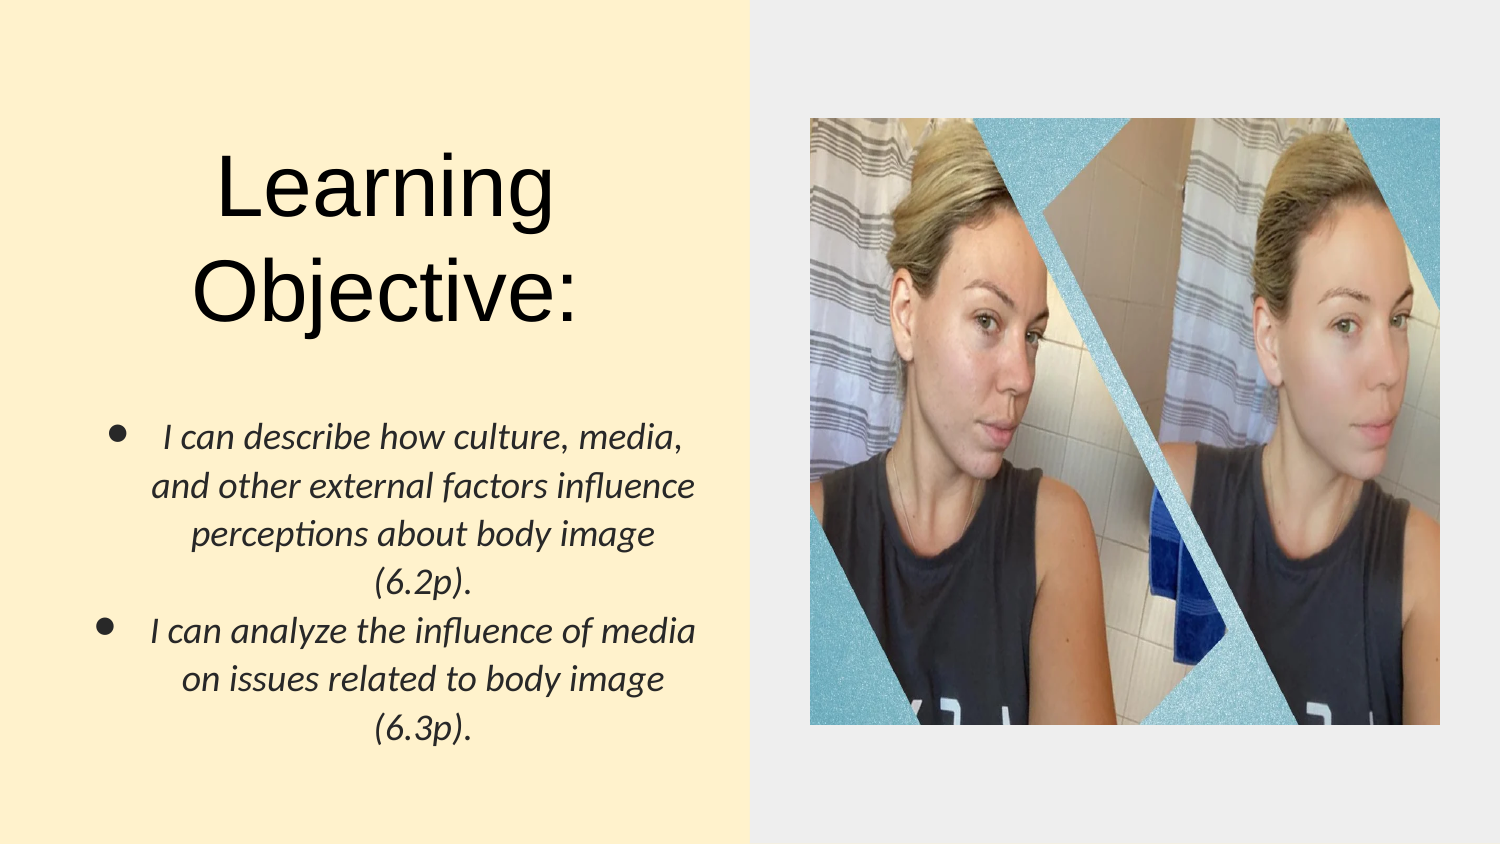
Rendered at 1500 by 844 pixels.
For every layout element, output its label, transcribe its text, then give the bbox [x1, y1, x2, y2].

picture [809, 118, 1440, 726]
title Learning Objective: [54, 110, 718, 354]
subtitle I can describe how culture, media, and other external factors influence perceptions about body image (6.2p). I can analyze the influence of media on issues related to body image (6.3p). [54, 354, 718, 783]
